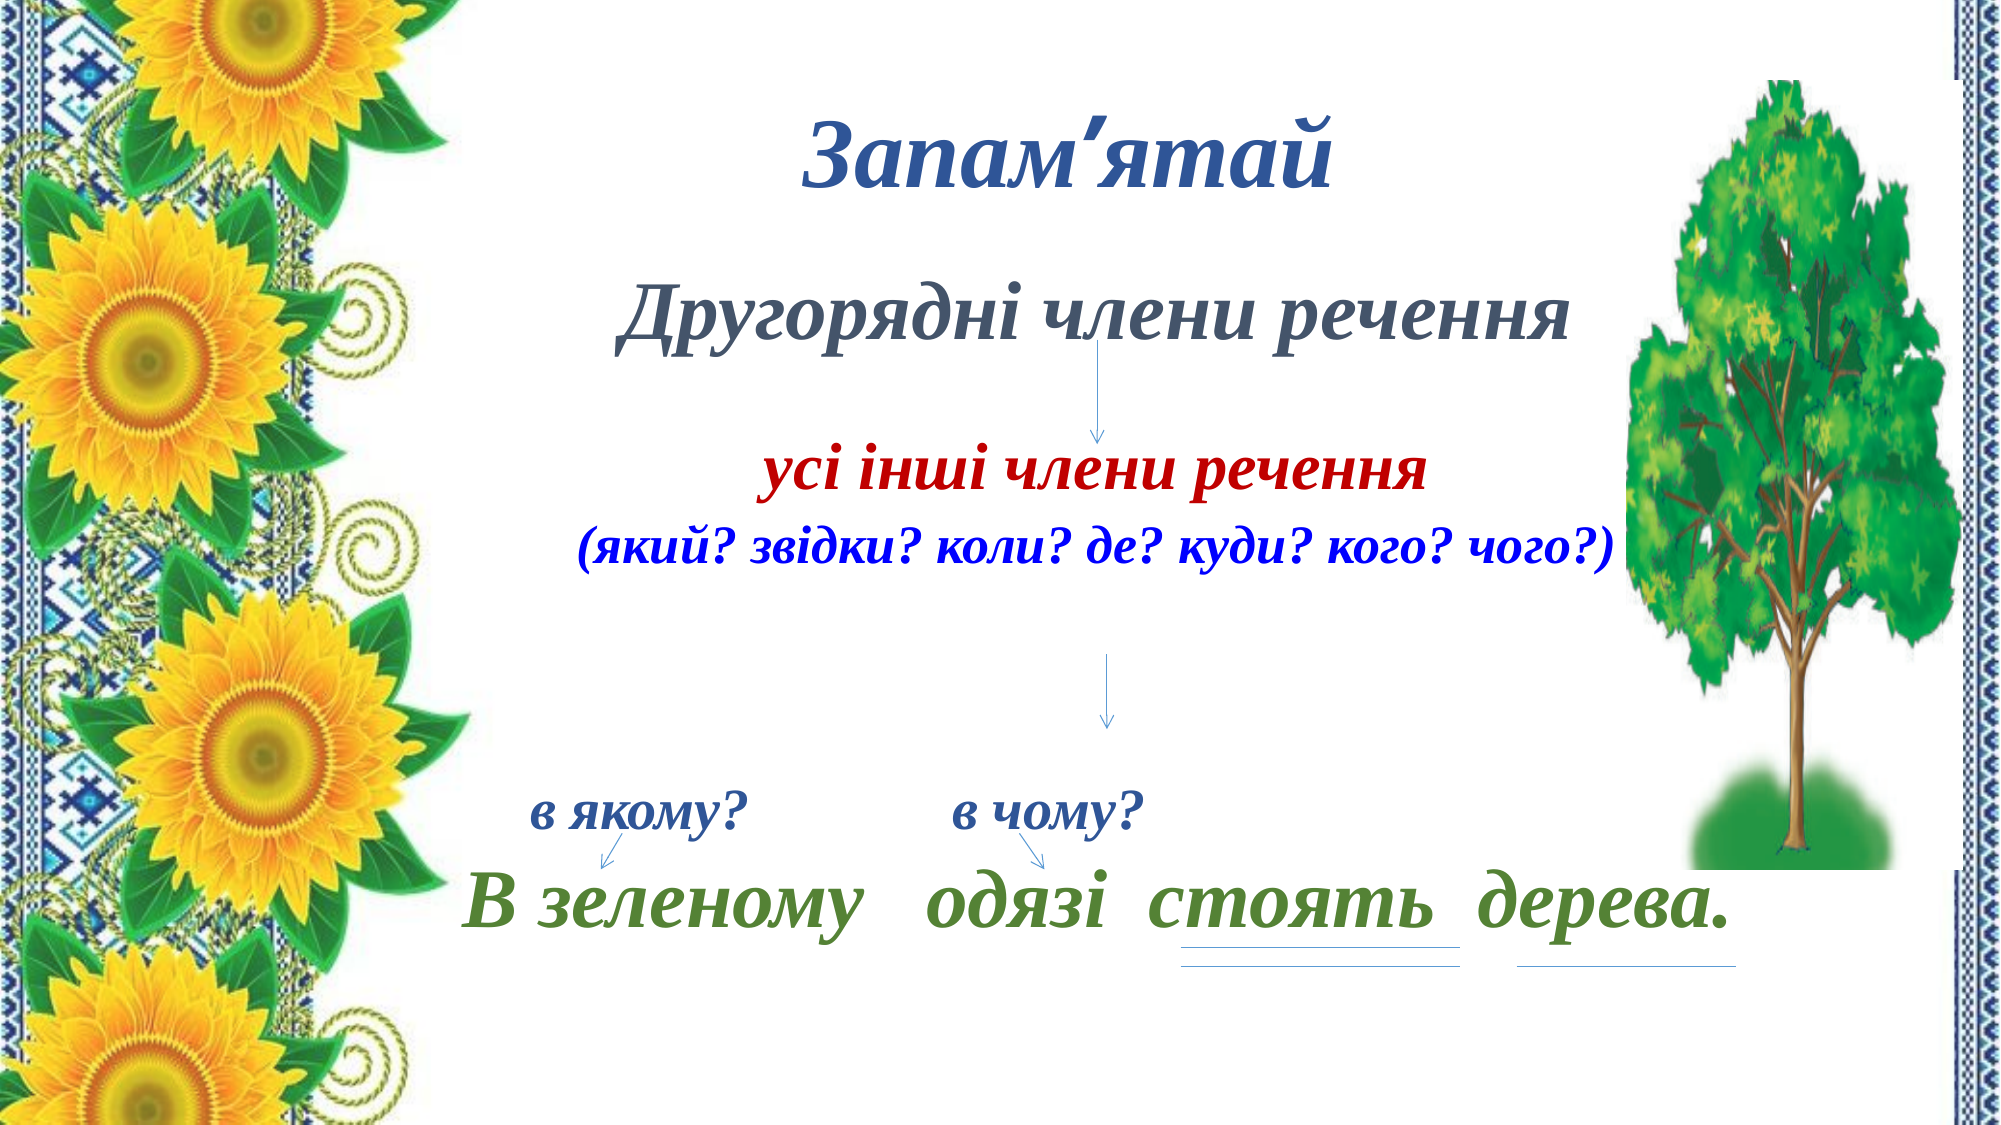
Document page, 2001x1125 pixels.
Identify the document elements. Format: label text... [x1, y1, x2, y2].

text_box (який? звідки? коли? де? куди? кого? чого?) в якому? в чому? В зеленому одязі стоять дерева. [365, 501, 1830, 952]
text_box усі інші члени речення [749, 415, 1446, 501]
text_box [600, 833, 623, 870]
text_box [1019, 833, 1045, 870]
text_box Запамʼятай [788, 80, 1350, 216]
picture [1626, 80, 1963, 870]
text_box Другорядні члени речення [606, 248, 1589, 364]
